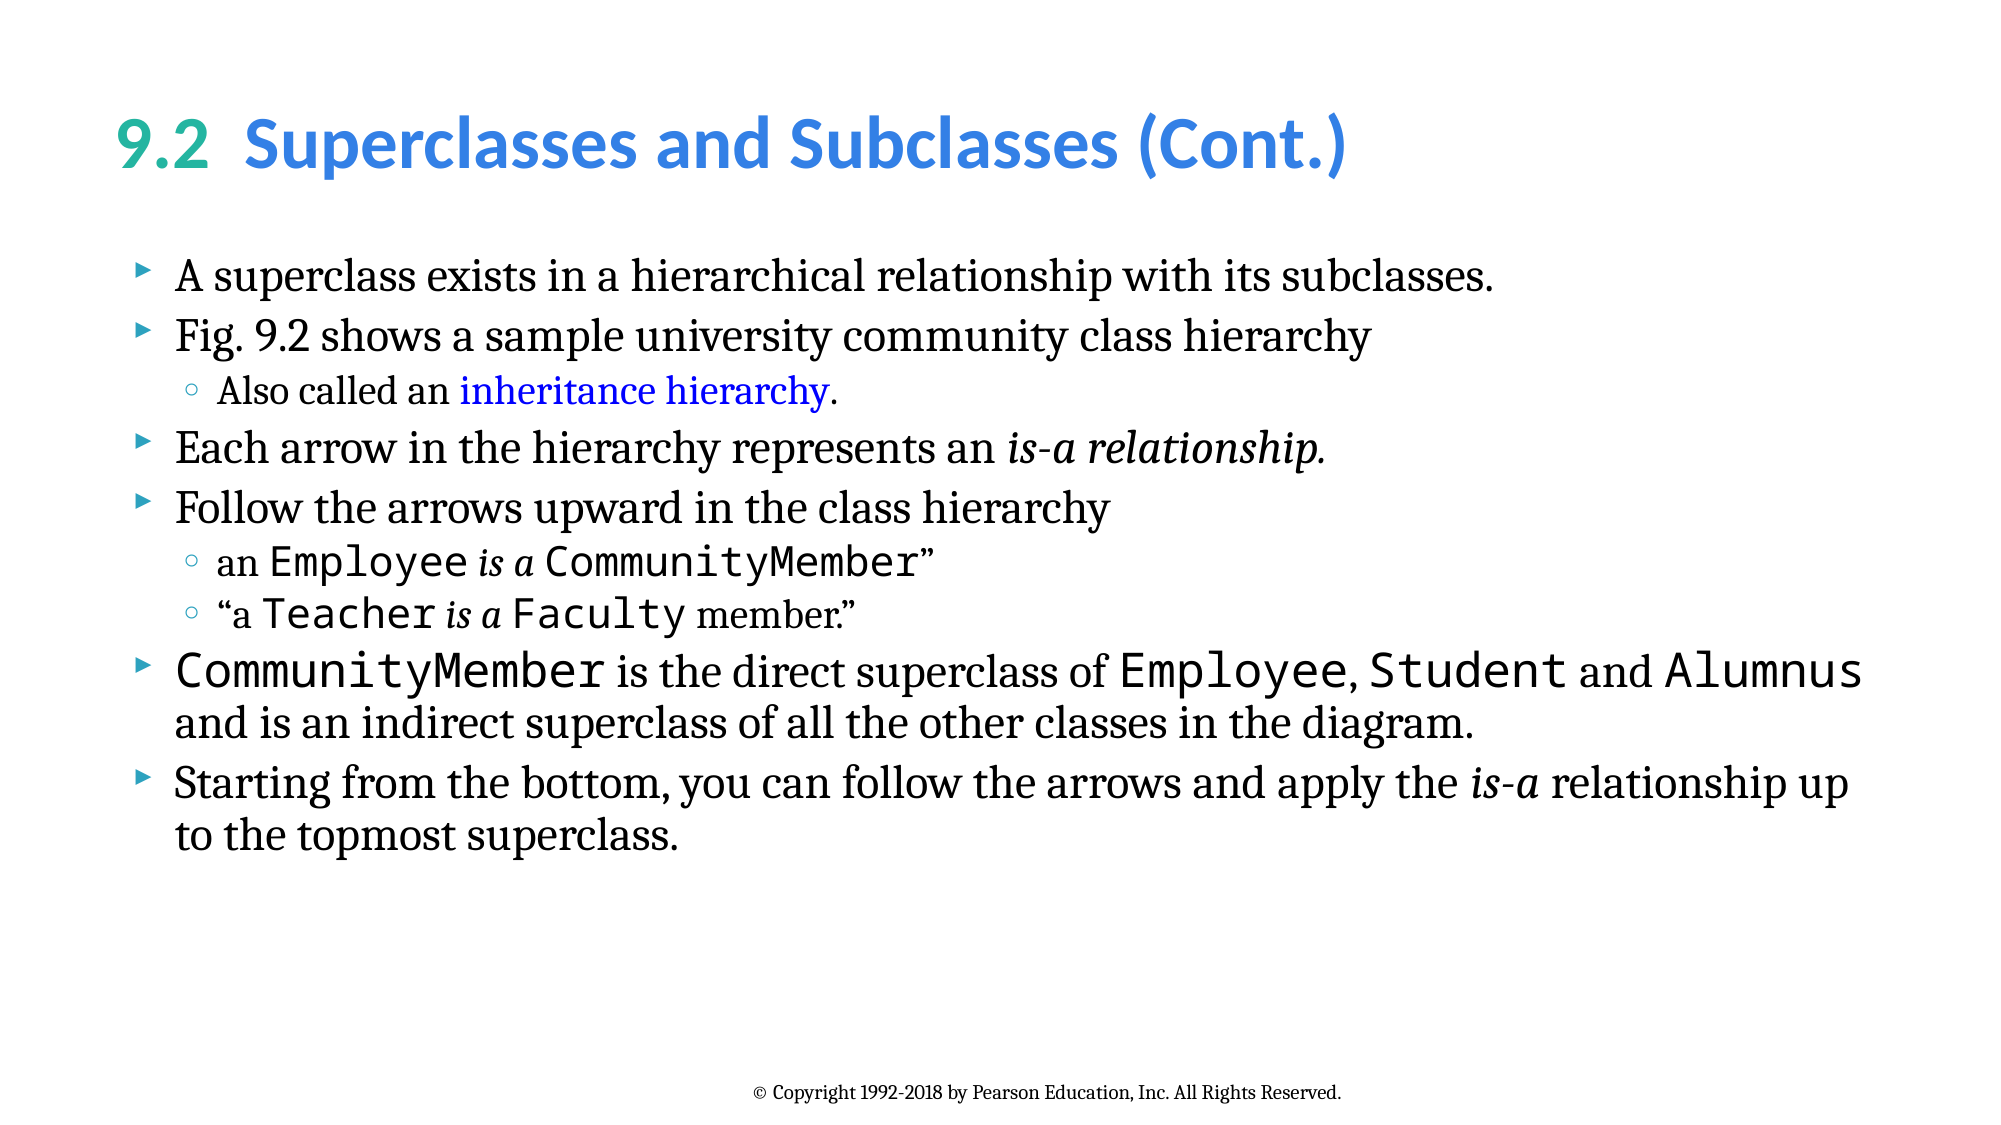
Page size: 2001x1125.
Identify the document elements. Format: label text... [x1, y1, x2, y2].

list A superclass exists in a hierarchical relationship with its subclasses. Fig. 9.2 shows a sample university community class hierarchy Also called an inheritance hierarchy. Each arrow in the hierarchy represents an is-a relationship. Follow the arrows upward in the class hierarchy an Employee is a CommunityMember” “a Teacher is a Faculty member.” CommunityMember is the direct superclass of Employee, Student and Alumnus and is an indirect superclass of all the other classes in the diagram. Starting from the bottom, you can follow the arrows and apply the is-a relationship up to the topmost superclass. [99, 242, 1900, 986]
footer © Copyright 1992-2018 by Pearson Education, Inc. All Rights Reserved. [736, 1051, 1892, 1112]
title 9.2 Superclasses and Subclasses (Cont.) [99, 45, 1900, 233]
